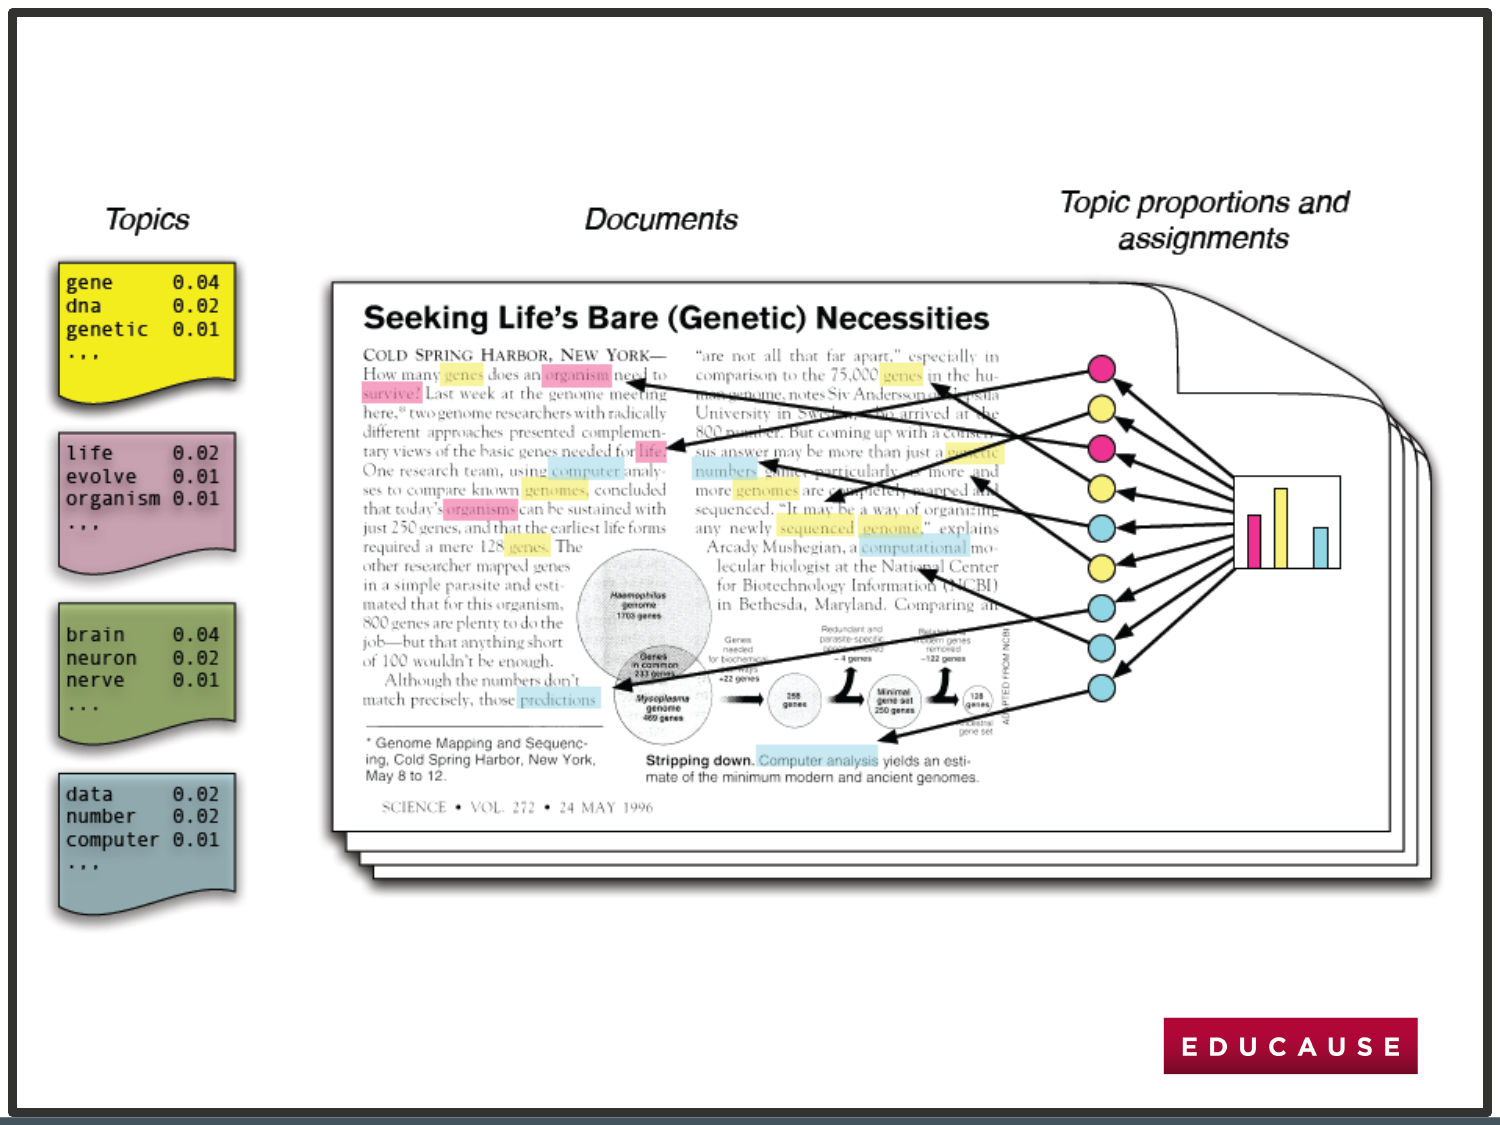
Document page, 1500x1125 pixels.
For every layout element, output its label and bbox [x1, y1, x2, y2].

text_box [10, 10, 1490, 1115]
picture [0, 0, 1500, 1125]
